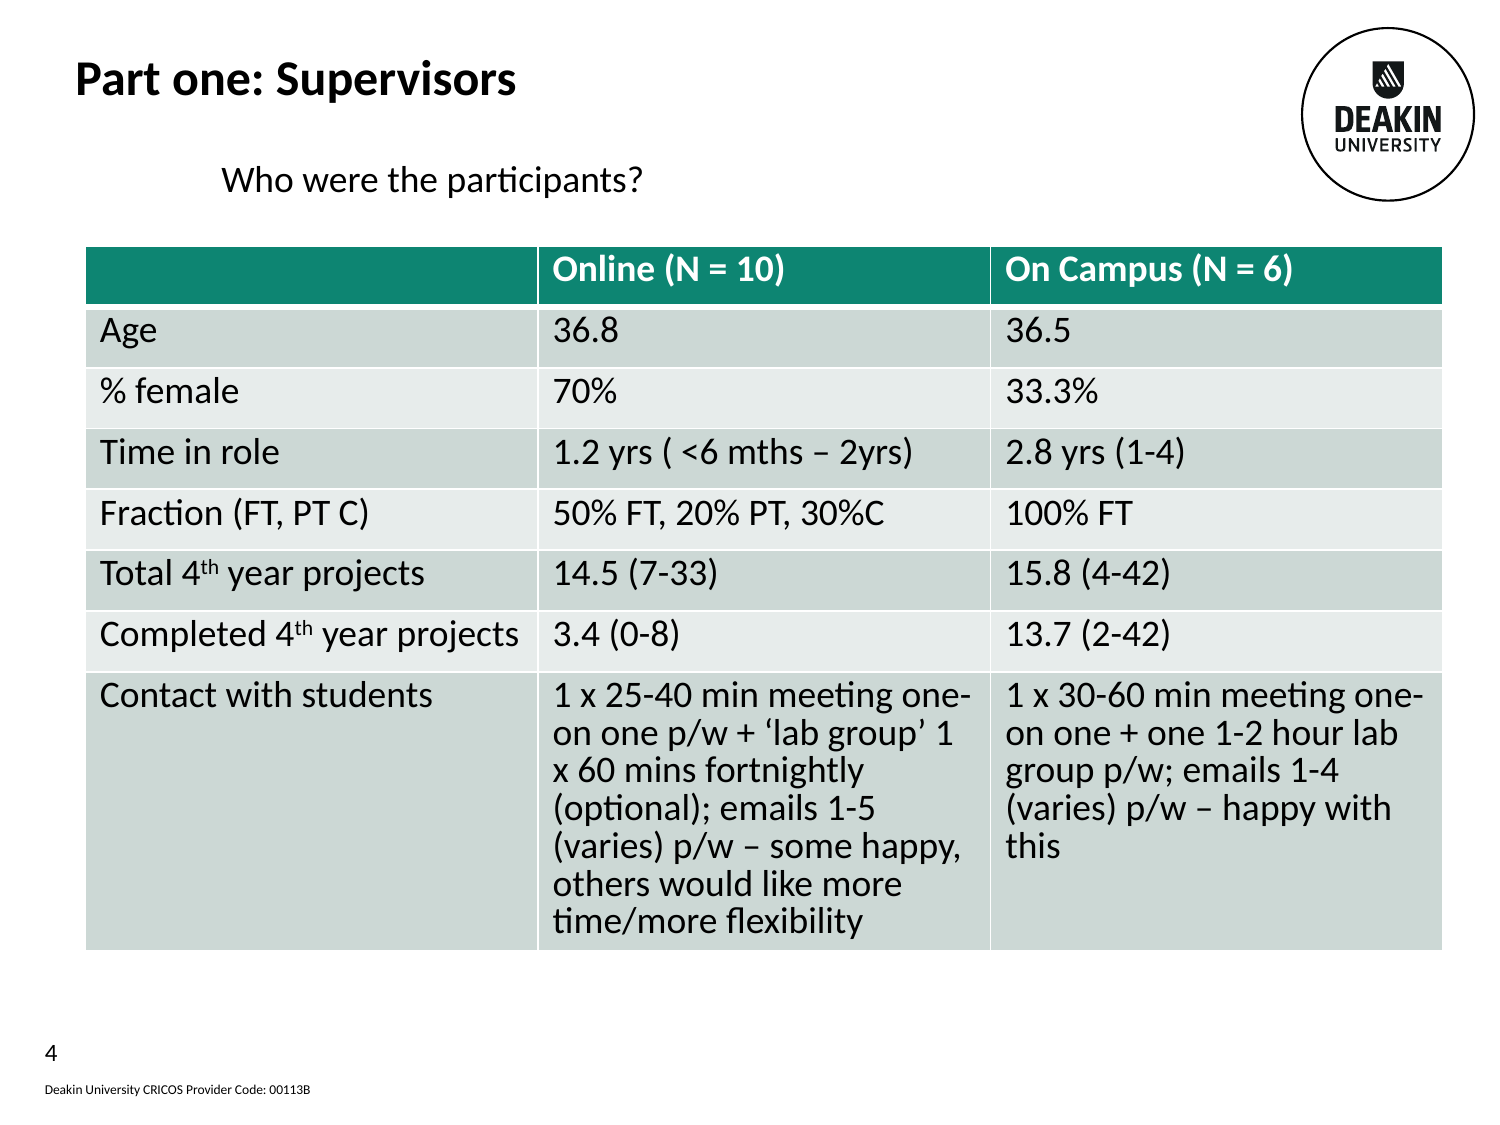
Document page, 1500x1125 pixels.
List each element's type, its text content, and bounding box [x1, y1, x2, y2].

title Part one: Supervisors [60, 44, 1079, 202]
table_cell Fraction (FT, PT C) [86, 490, 537, 549]
table_header Online (N = 10) [539, 247, 990, 304]
table_cell 70% [539, 369, 990, 428]
table_cell 13.7 (2-42) [991, 612, 1442, 671]
table_cell 36.8 [539, 310, 990, 367]
table_cell Contact with students [86, 673, 537, 950]
footer Deakin University CRICOS Provider Code: 00113B [29, 1072, 845, 1107]
table_cell 33.3% [991, 369, 1442, 428]
table_cell 100% FT [991, 490, 1442, 549]
text_box Who were the participants? [206, 147, 660, 208]
table_cell 36.5 [991, 310, 1442, 367]
table_cell 15.8 (4-42) [991, 551, 1442, 610]
table_header [86, 247, 537, 304]
table_cell Time in role [86, 429, 537, 488]
table_cell 14.5 (7-33) [539, 551, 990, 610]
table_cell 3.4 (0-8) [539, 612, 990, 671]
table_cell 1 x 30-60 min meeting one-on one + one 1-2 hour lab group p/w; emails 1-4 (varies) p/w – happy with this [991, 673, 1442, 950]
table_cell Total 4th year projects [86, 551, 537, 610]
table_header On Campus (N = 6) [991, 247, 1442, 304]
table_cell Completed 4th year projects [86, 612, 537, 671]
table_cell Age [86, 310, 537, 367]
slide_number 4 [29, 1031, 101, 1072]
table_cell 50% FT, 20% PT, 30%C [539, 490, 990, 549]
table_cell 1 x 25-40 min meeting one-on one p/w + ‘lab group’ 1 x 60 mins fortnightly (optional); emails 1-5 (varies) p/w – some happy, others would like more time/more flexibility [539, 673, 990, 950]
table_cell % female [86, 369, 537, 428]
table_cell 1.2 yrs ( <6 mths – 2yrs) [539, 429, 990, 488]
table_cell 2.8 yrs (1-4) [991, 429, 1442, 488]
